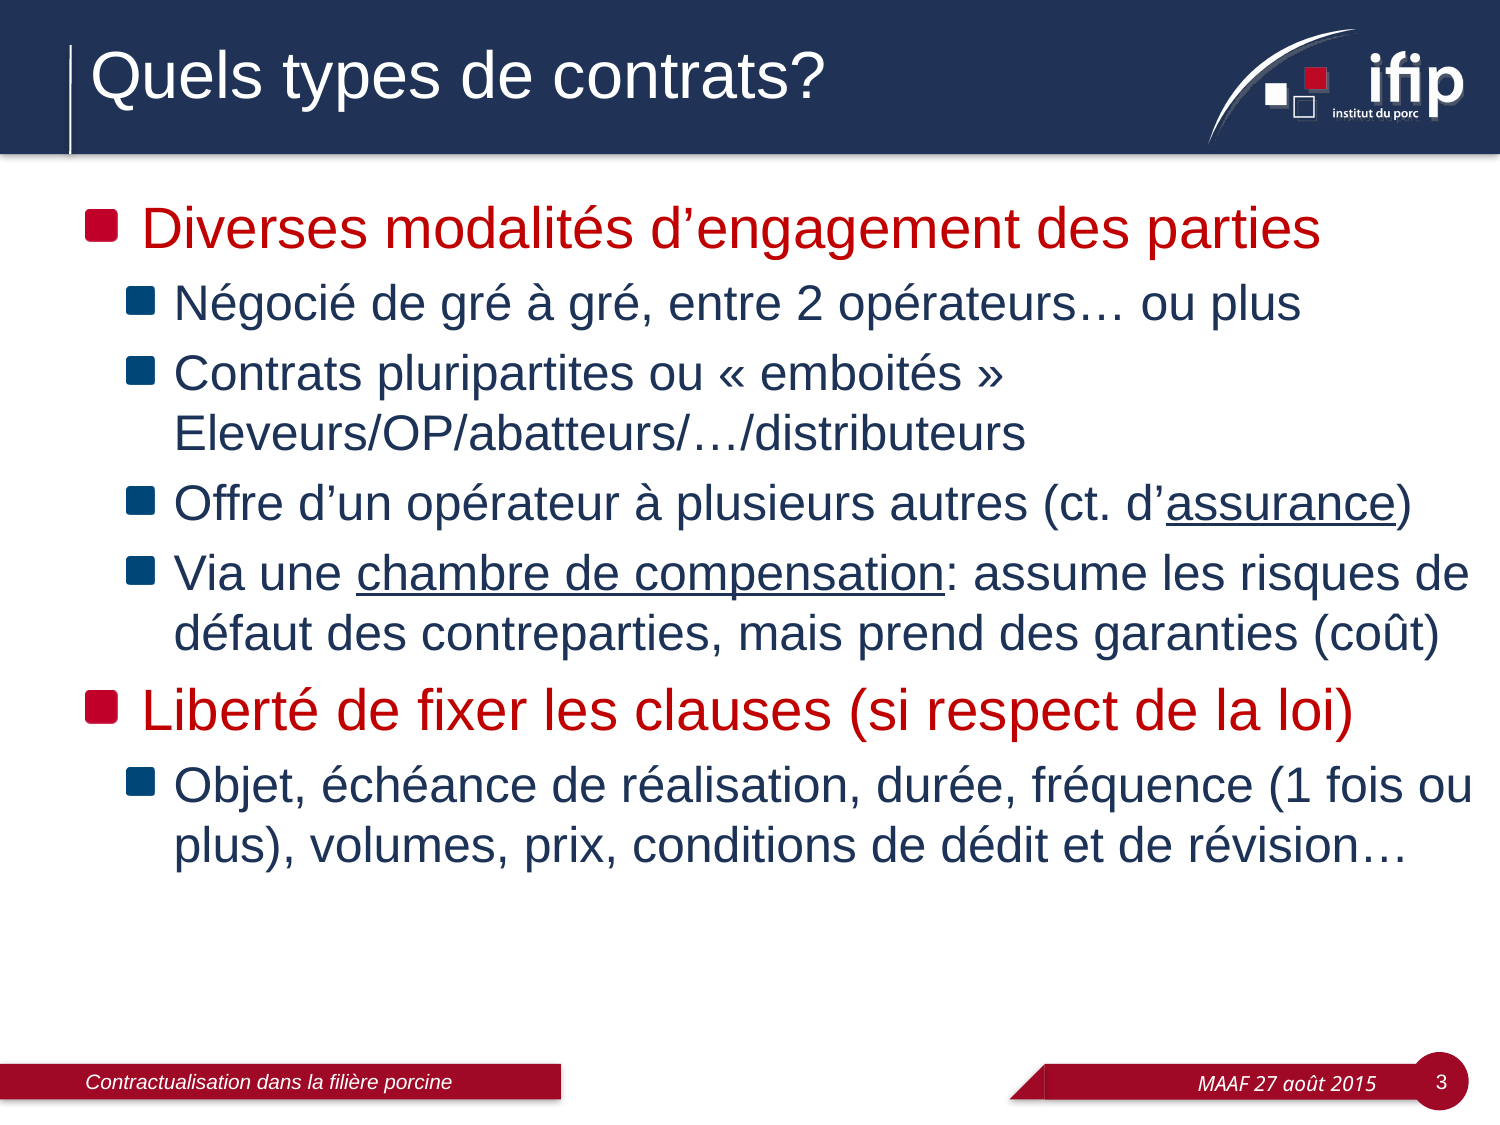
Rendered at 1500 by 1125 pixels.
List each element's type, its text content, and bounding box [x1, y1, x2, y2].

picture [126, 356, 155, 385]
picture [126, 486, 155, 515]
picture [85, 209, 118, 242]
picture [1208, 29, 1463, 145]
picture [126, 556, 155, 585]
title Quels types de contrats? [74, 0, 1183, 155]
slide_number 3 [1412, 1064, 1471, 1100]
picture [126, 286, 155, 315]
footer Contractualisation dans la filière porcine [70, 1063, 546, 1100]
picture [85, 690, 118, 724]
slide_number MAAF 27 août 2015 [1060, 1065, 1392, 1102]
list Diverses modalités d’engagement des parties Négocié de gré à gré, entre 2 opérateurs… ou plus Contrats pluripartites ou « emboités » Eleveurs/OP/abatteurs/…/distributeurs Offre d’un opérateur à plusieurs autres (ct. d’assurance) Via une chambre de compensation: assume les risques de défaut des contreparties, mais prend des garanties (coût) Liberté de fixer les clauses (si respect de la loi) Objet, échéance de réalisation, durée, fréquence (1 fois ou plus), volumes, prix, conditions de dédit et de révision… [70, 182, 1500, 1012]
picture [126, 767, 155, 796]
